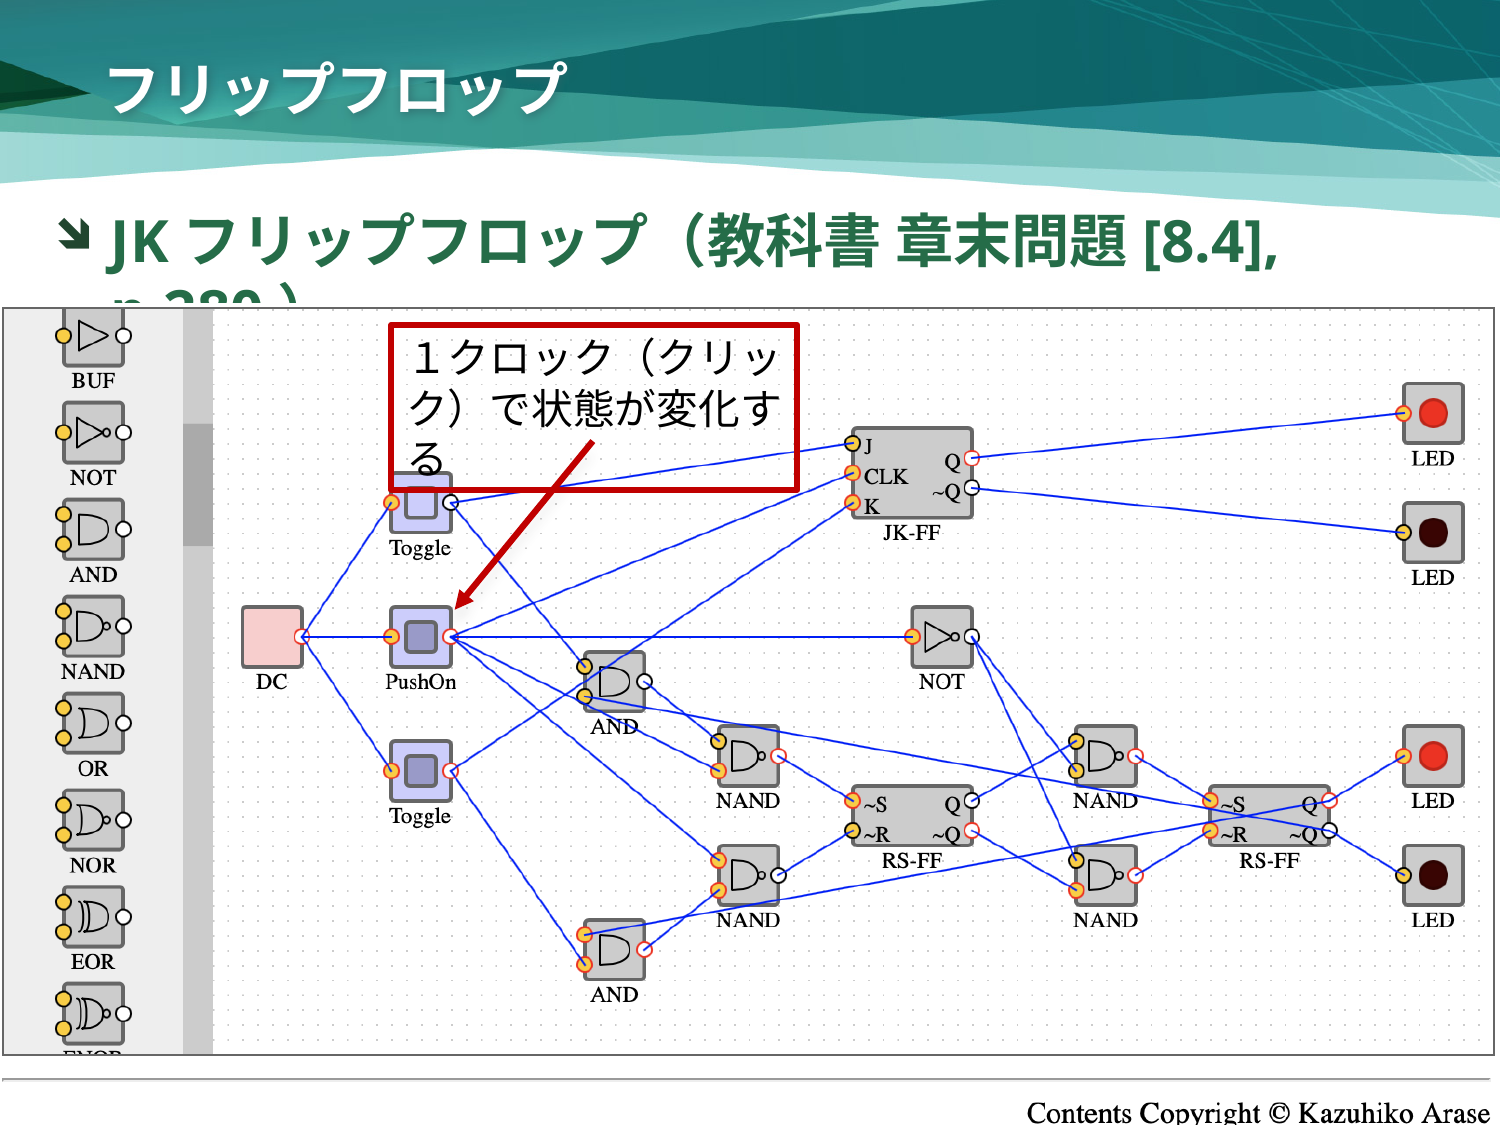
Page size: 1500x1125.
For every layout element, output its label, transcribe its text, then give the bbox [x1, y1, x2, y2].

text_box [454, 440, 594, 610]
picture [0, 0, 1500, 1125]
list JKフリップフロップ（教科書 章末問題[8.4], p.280） [39, 196, 1471, 301]
title フリップフロップ [87, 41, 1450, 135]
